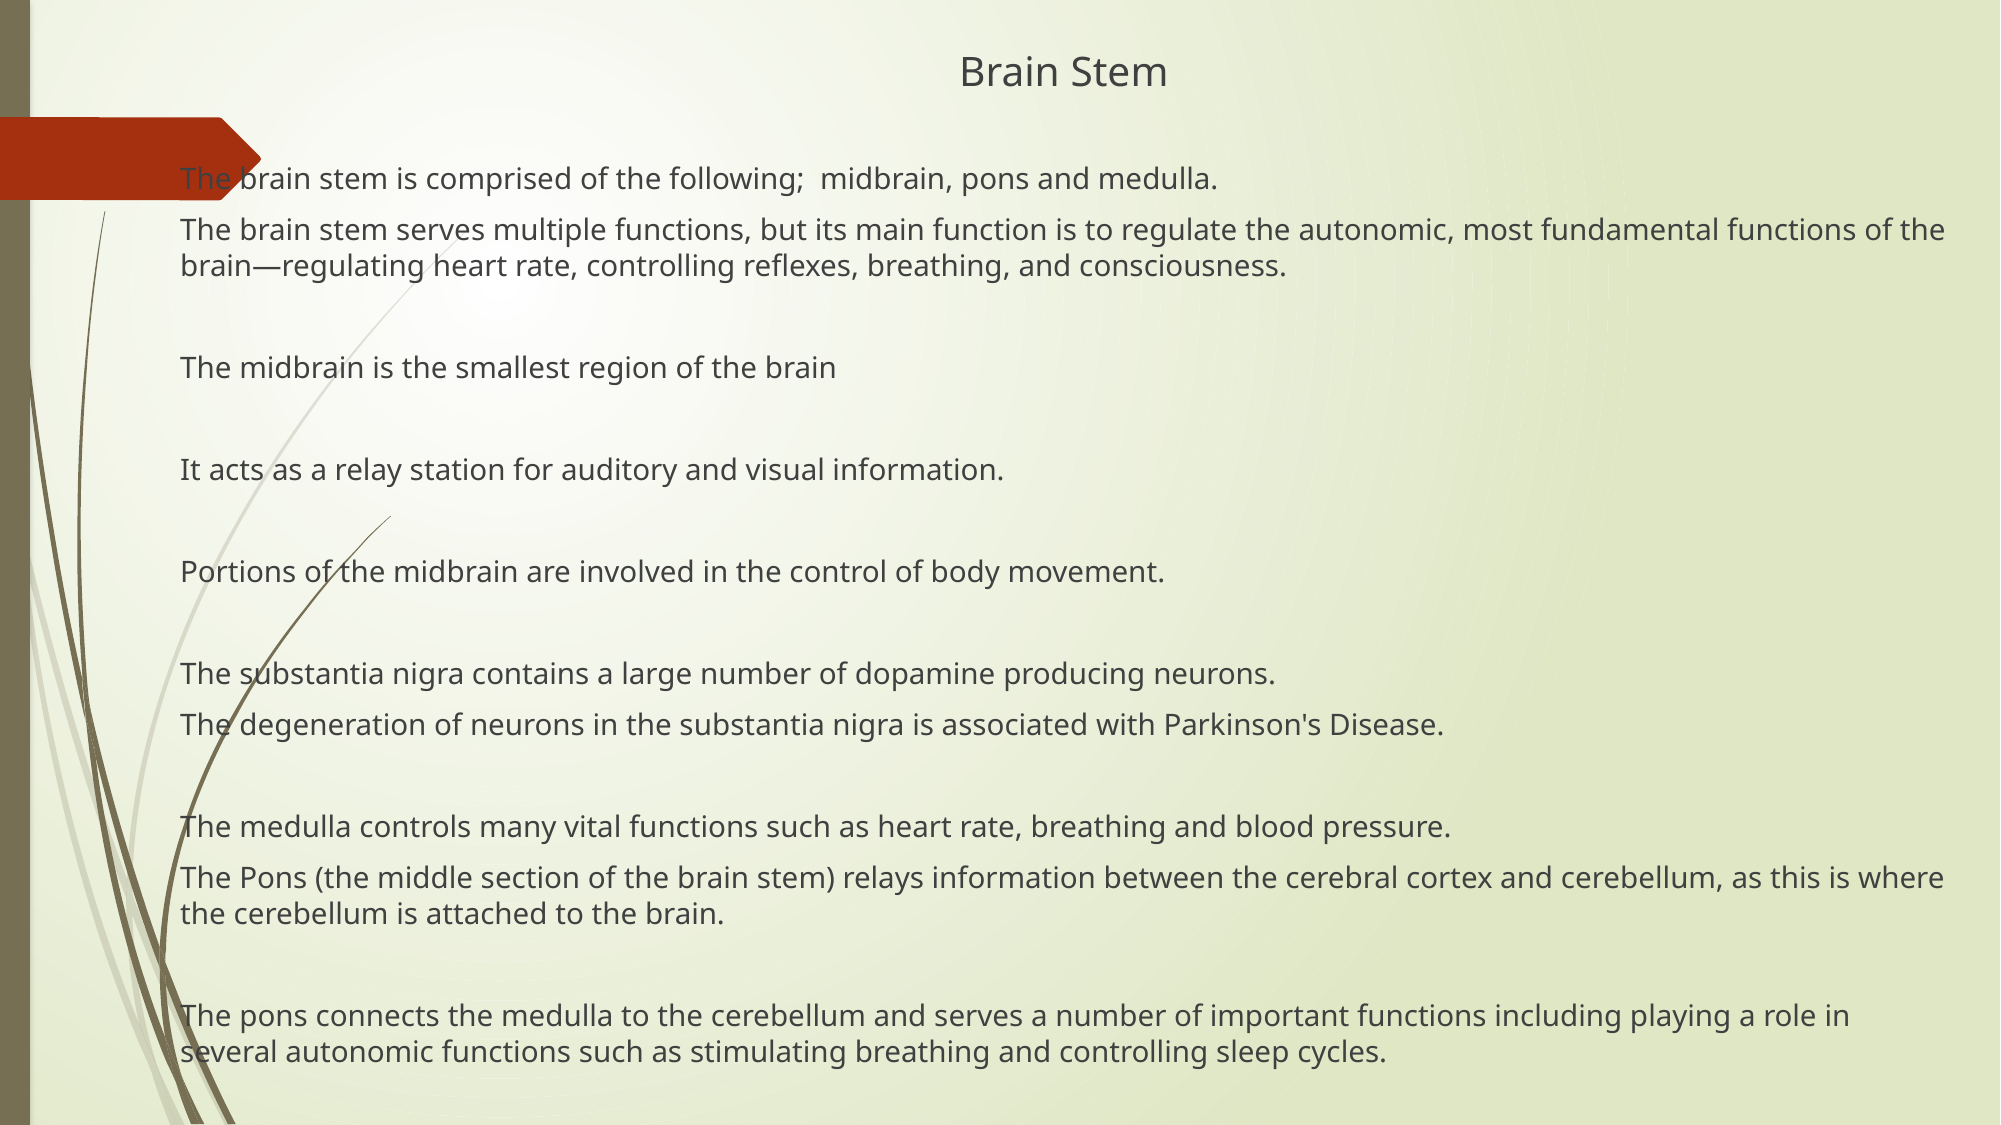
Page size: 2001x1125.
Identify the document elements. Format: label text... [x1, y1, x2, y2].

list Brain Stem The brain stem is comprised of the following; midbrain, pons and medulla. The brain stem serves multiple functions, but its main function is to regulate the autonomic, most fundamental functions of the brain—regulating heart rate, controlling reflexes, breathing, and consciousness. The midbrain is the smallest region of the brain It acts as a relay station for auditory and visual information. Portions of the midbrain are involved in the control of body movement. The substantia nigra contains a large number of dopamine producing neurons. The degeneration of neurons in the substantia nigra is associated with Parkinson's Disease. The medulla controls many vital functions such as heart rate, breathing and blood pressure. The Pons (the middle section of the brain stem) relays information between the cerebral cortex and cerebellum, as this is where the cerebellum is attached to the brain. The pons connects the medulla to the cerebellum and serves a number of important functions including playing a role in several autonomic functions such as stimulating breathing and controlling sleep cycles. [165, 38, 1963, 1086]
